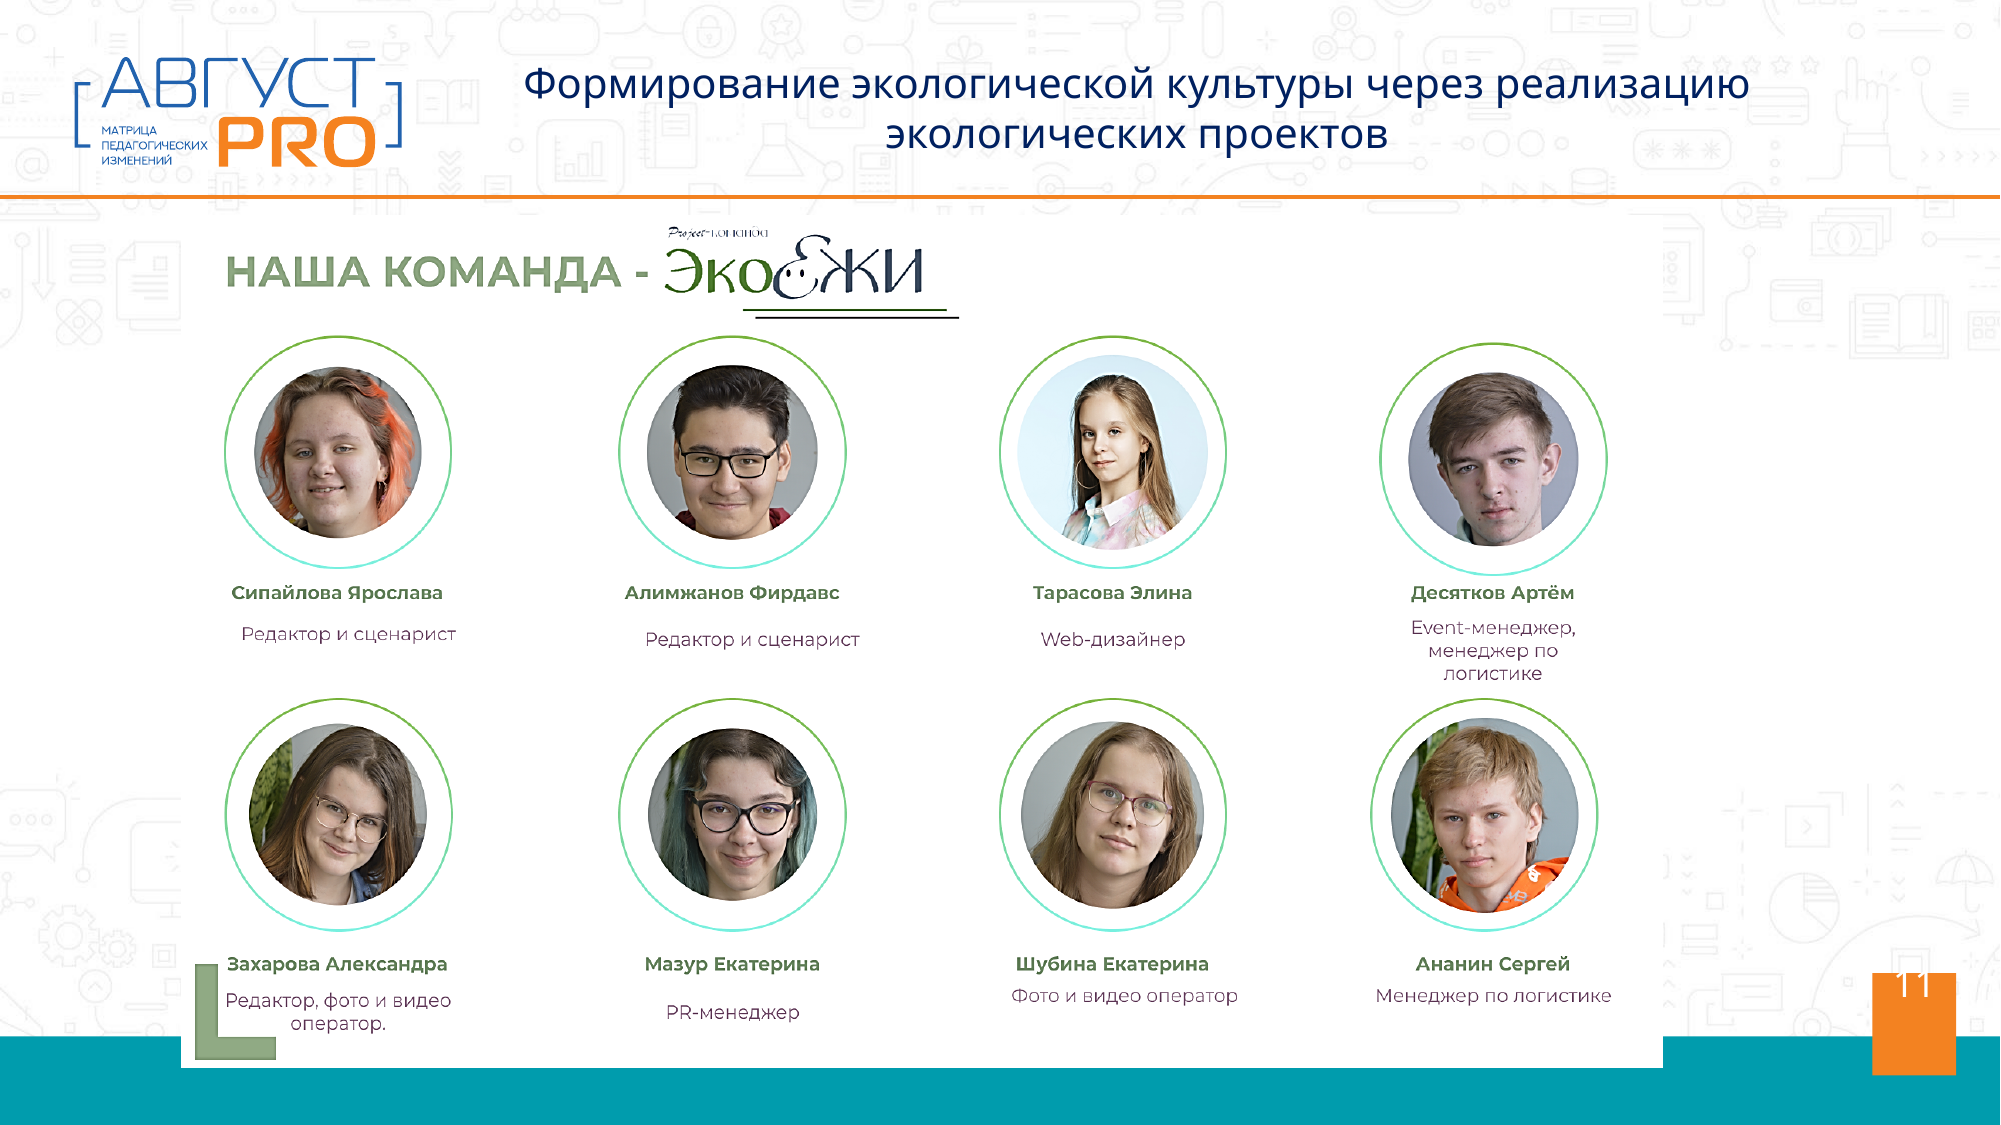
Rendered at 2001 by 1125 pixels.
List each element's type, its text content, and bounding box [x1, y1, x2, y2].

picture [0, 0, 2001, 1125]
list Формирование экологической культуры через реализацию экологических проектов [445, 57, 1829, 167]
